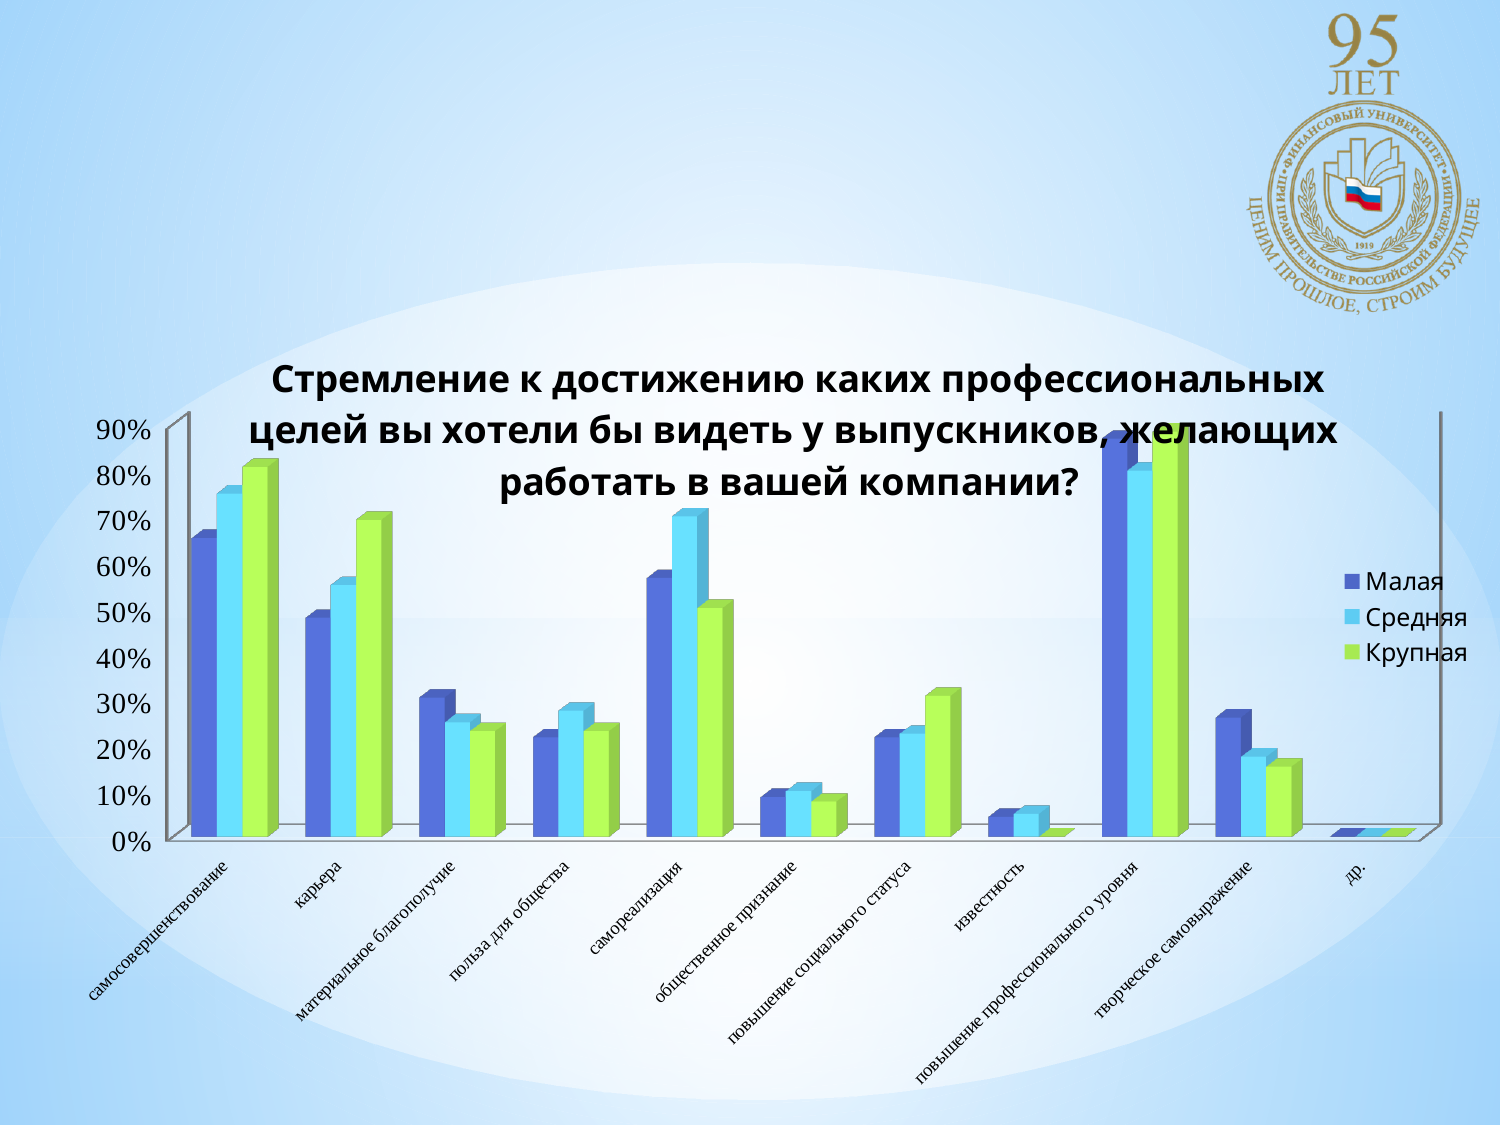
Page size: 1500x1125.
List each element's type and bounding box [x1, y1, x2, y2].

picture [1245, 12, 1480, 314]
chart [0, 314, 1500, 1124]
